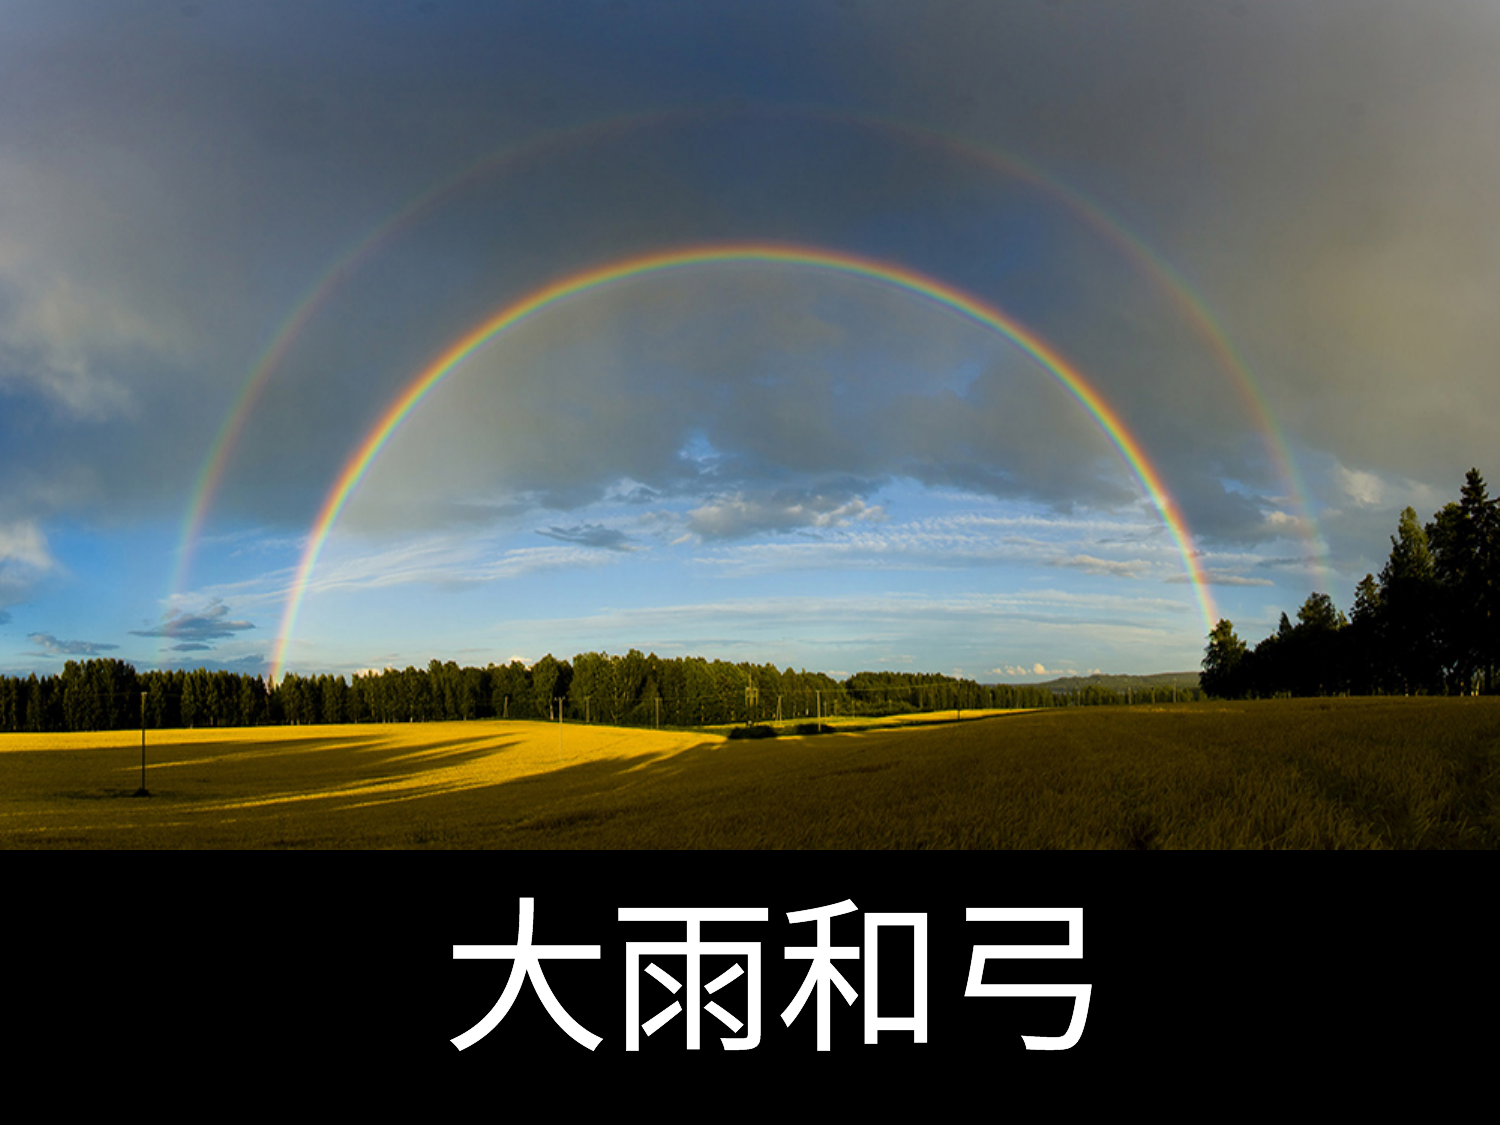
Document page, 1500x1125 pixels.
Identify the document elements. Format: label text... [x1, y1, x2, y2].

text_box 大雨和弓 [428, 863, 1126, 1079]
picture [0, 0, 1500, 851]
